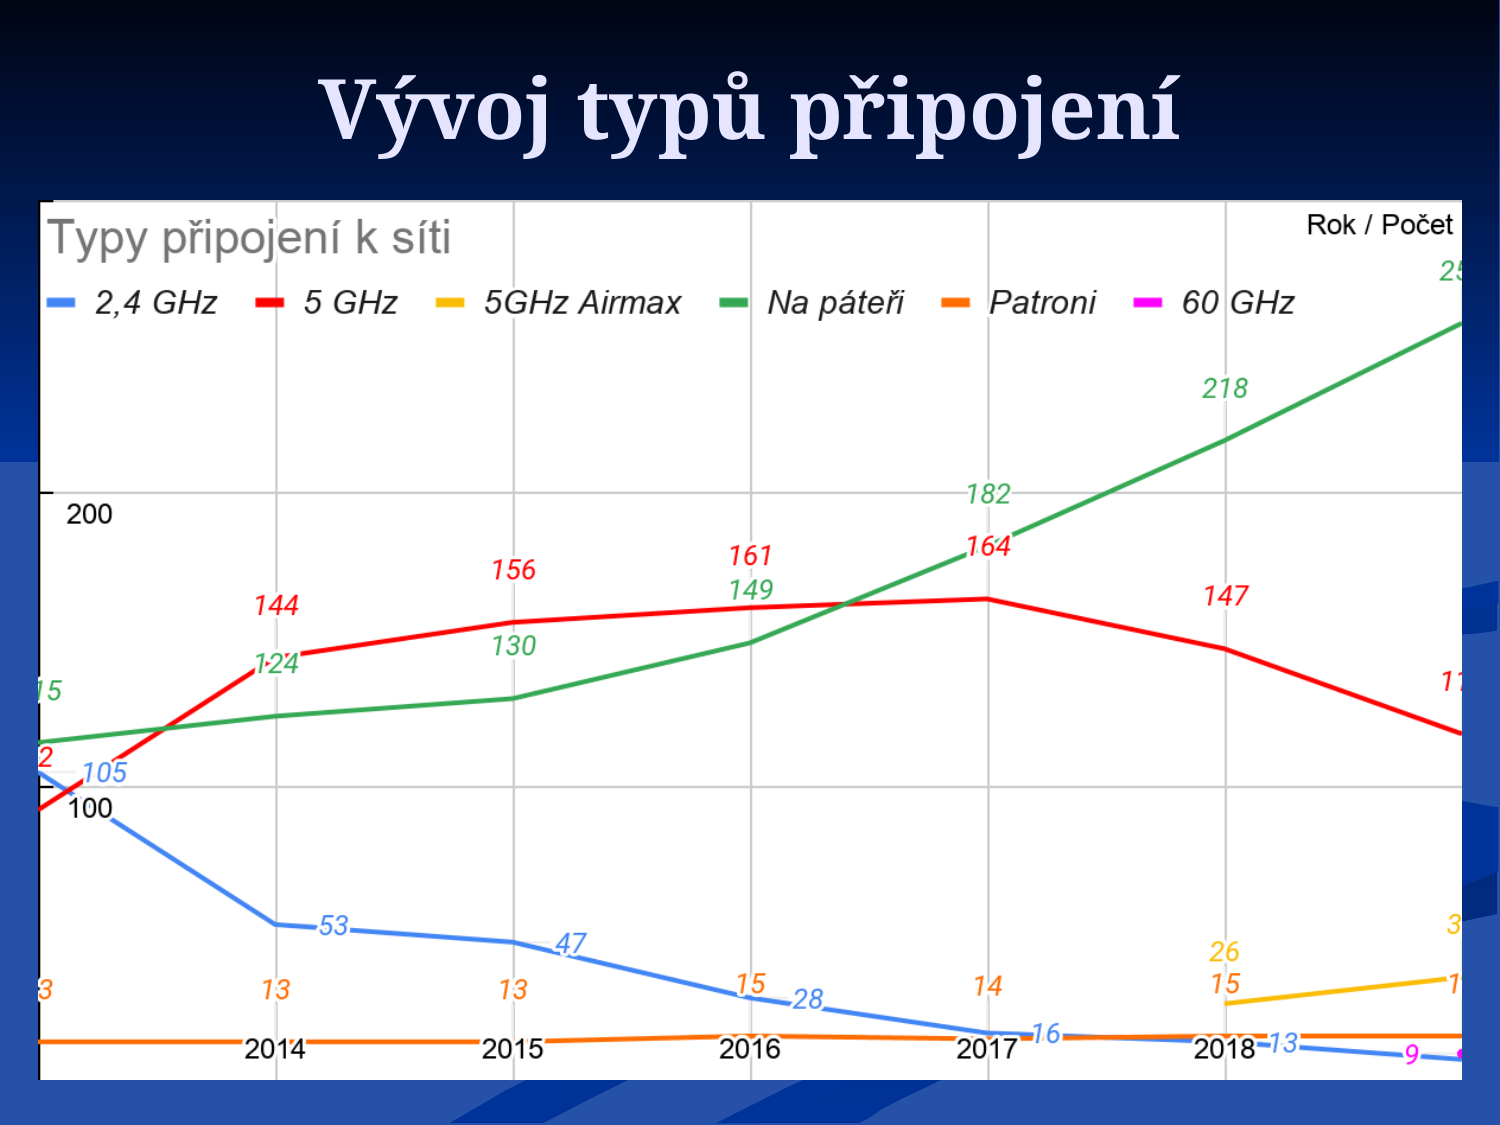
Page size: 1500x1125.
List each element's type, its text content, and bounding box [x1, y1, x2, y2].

text_box Vývoj typů připojení [74, 50, 1425, 162]
picture [38, 200, 1462, 1081]
